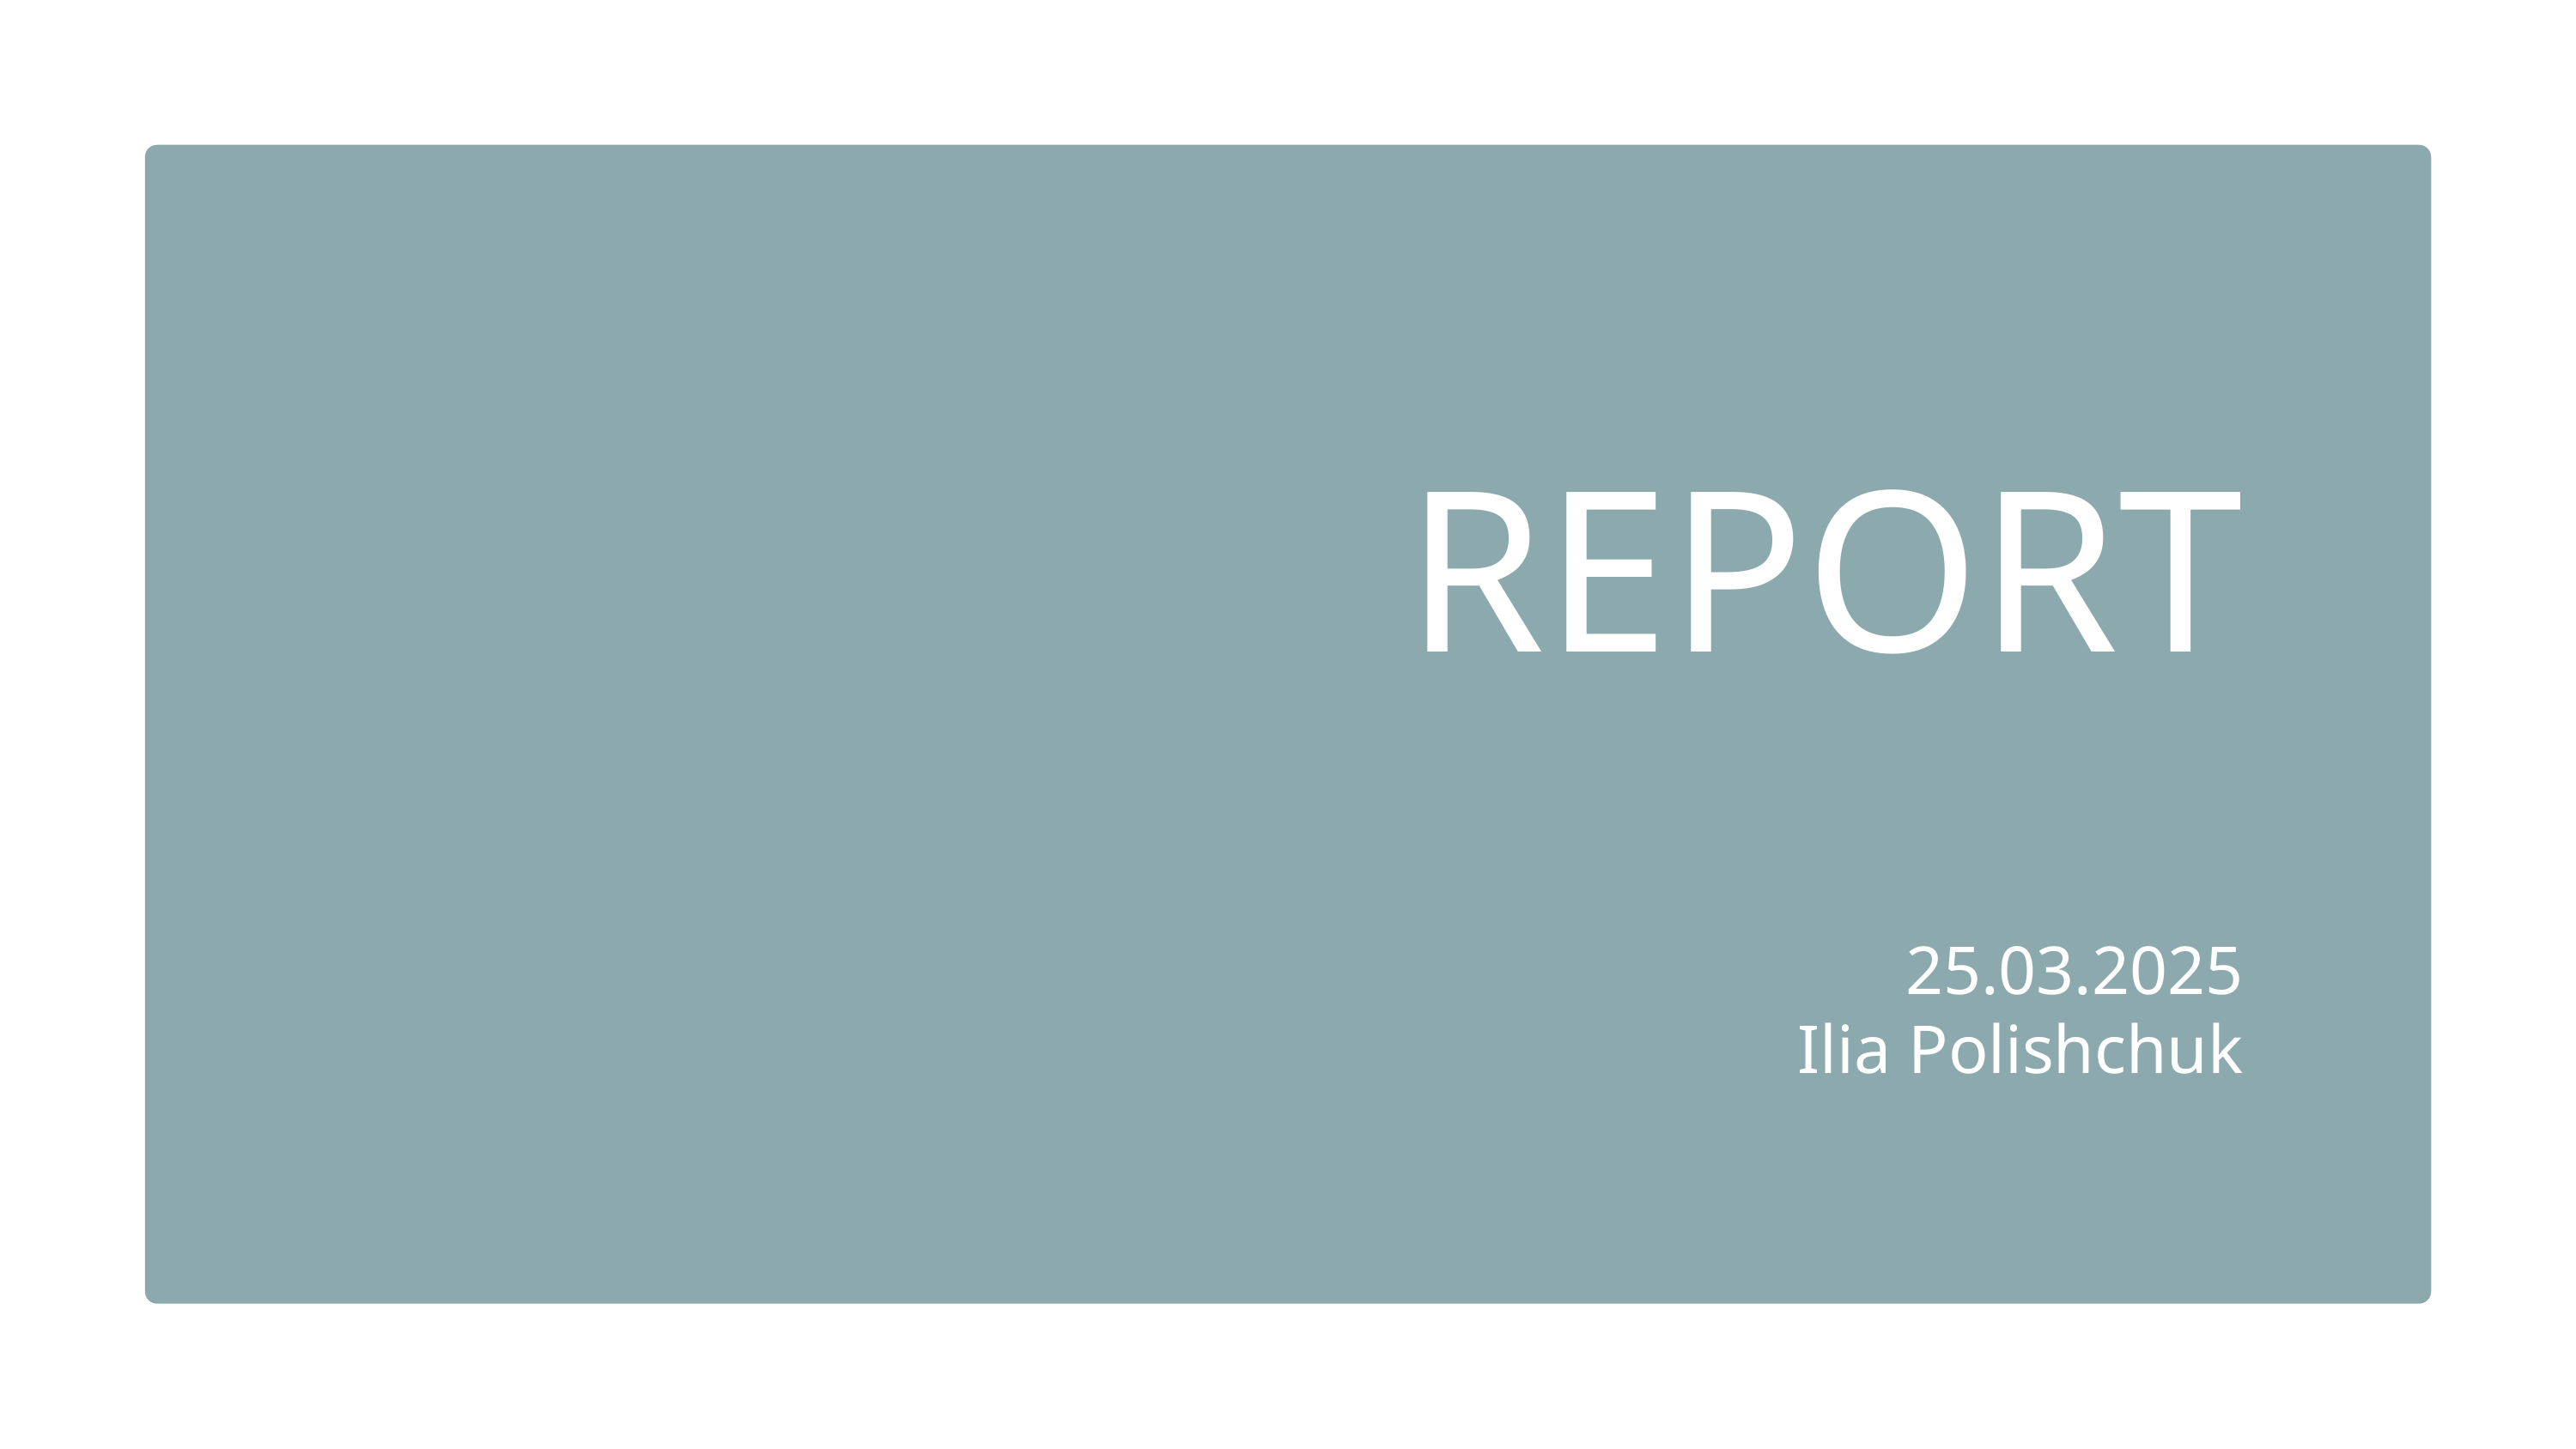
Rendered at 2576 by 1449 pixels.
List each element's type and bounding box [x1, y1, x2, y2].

text_box [144, 144, 2432, 1304]
